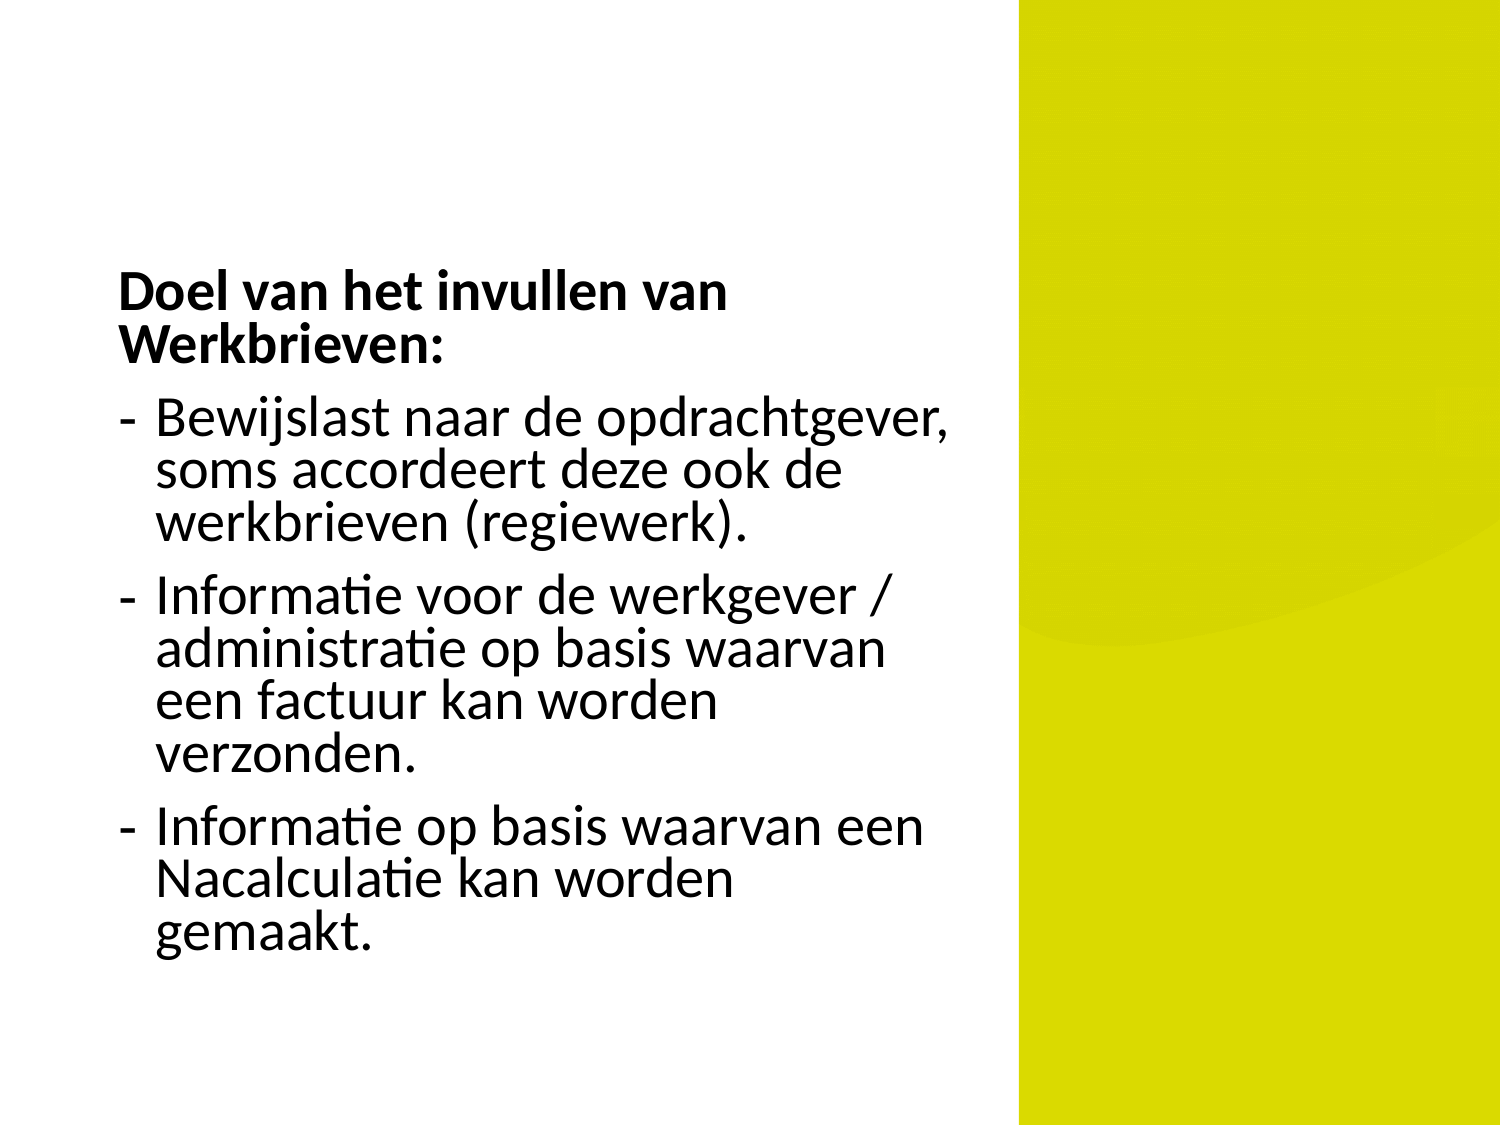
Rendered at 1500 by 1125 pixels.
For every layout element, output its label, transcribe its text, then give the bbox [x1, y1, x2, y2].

list Doel van het invullen van Werkbrieven: Bewijslast naar de opdrachtgever, soms accordeert deze ook de werkbrieven (regiewerk). Informatie voor de werkgever / administratie op basis waarvan een factuur kan worden verzonden. Informatie op basis waarvan een Nacalculatie kan worden gemaakt. [103, 261, 969, 1106]
picture [1018, 0, 1500, 1125]
